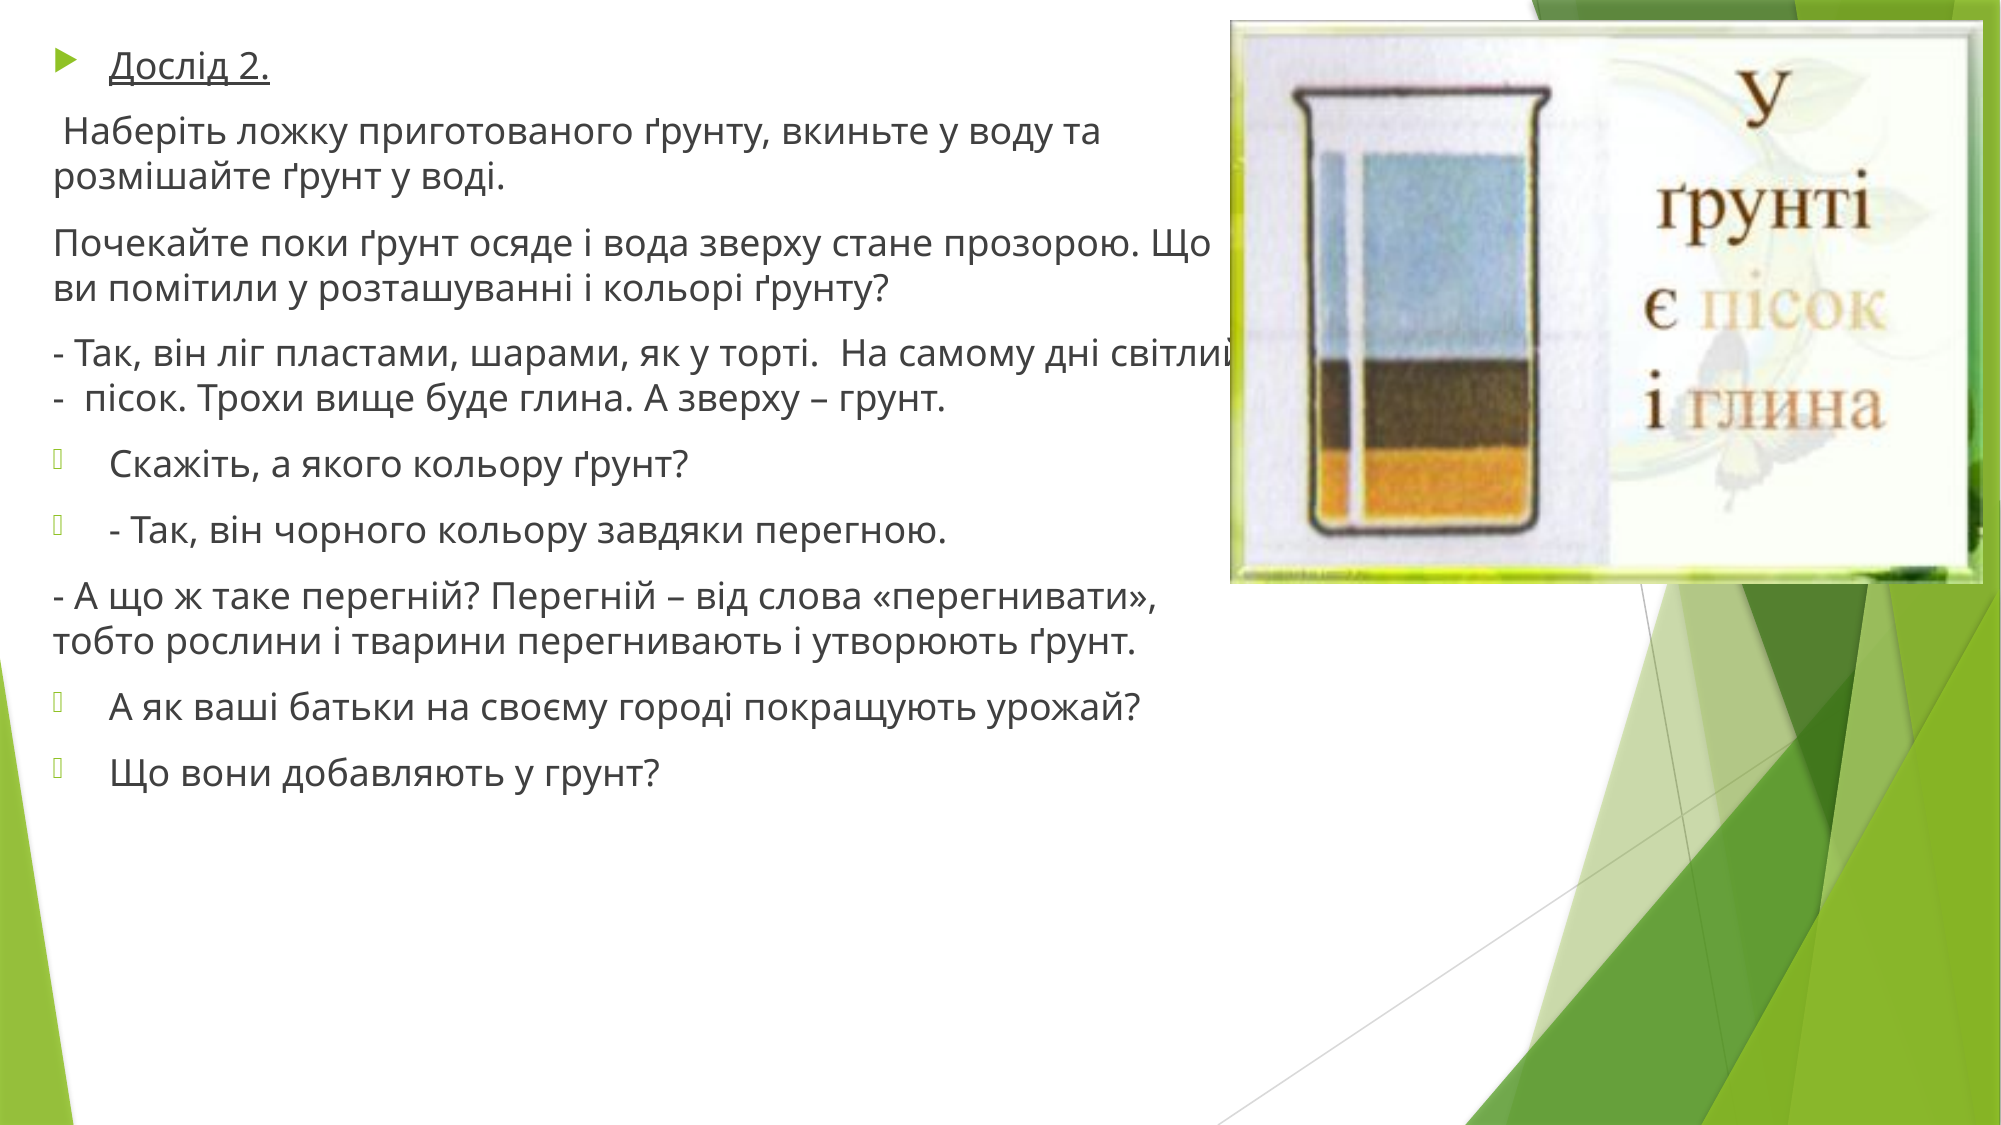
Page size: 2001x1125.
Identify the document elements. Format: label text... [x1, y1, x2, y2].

list Дослід 2. Наберіть ложку приготованого ґрунту, вкиньте у воду та розмішайте ґрунт у воді. Почекайте поки ґрунт осяде і вода зверху стане прозорою. Що ви помітили у розташуванні і кольорі ґрунту? - Так, він ліг пластами, шарами, як у торті. На самому дні світлий - пісок. Трохи вище буде глина. А зверху – грунт. Скажіть, а якого кольору ґрунт? - Так, він чорного кольору завдяки перегною. - А що ж таке перегній? Перегній – від слова «перегнивати», тобто рослини і тварини перегнивають і утворюють ґрунт. А як ваші батьки на своєму городі покращують урожай? Що вони добавляють у грунт? [37, 34, 1271, 992]
picture [1229, 20, 1983, 585]
